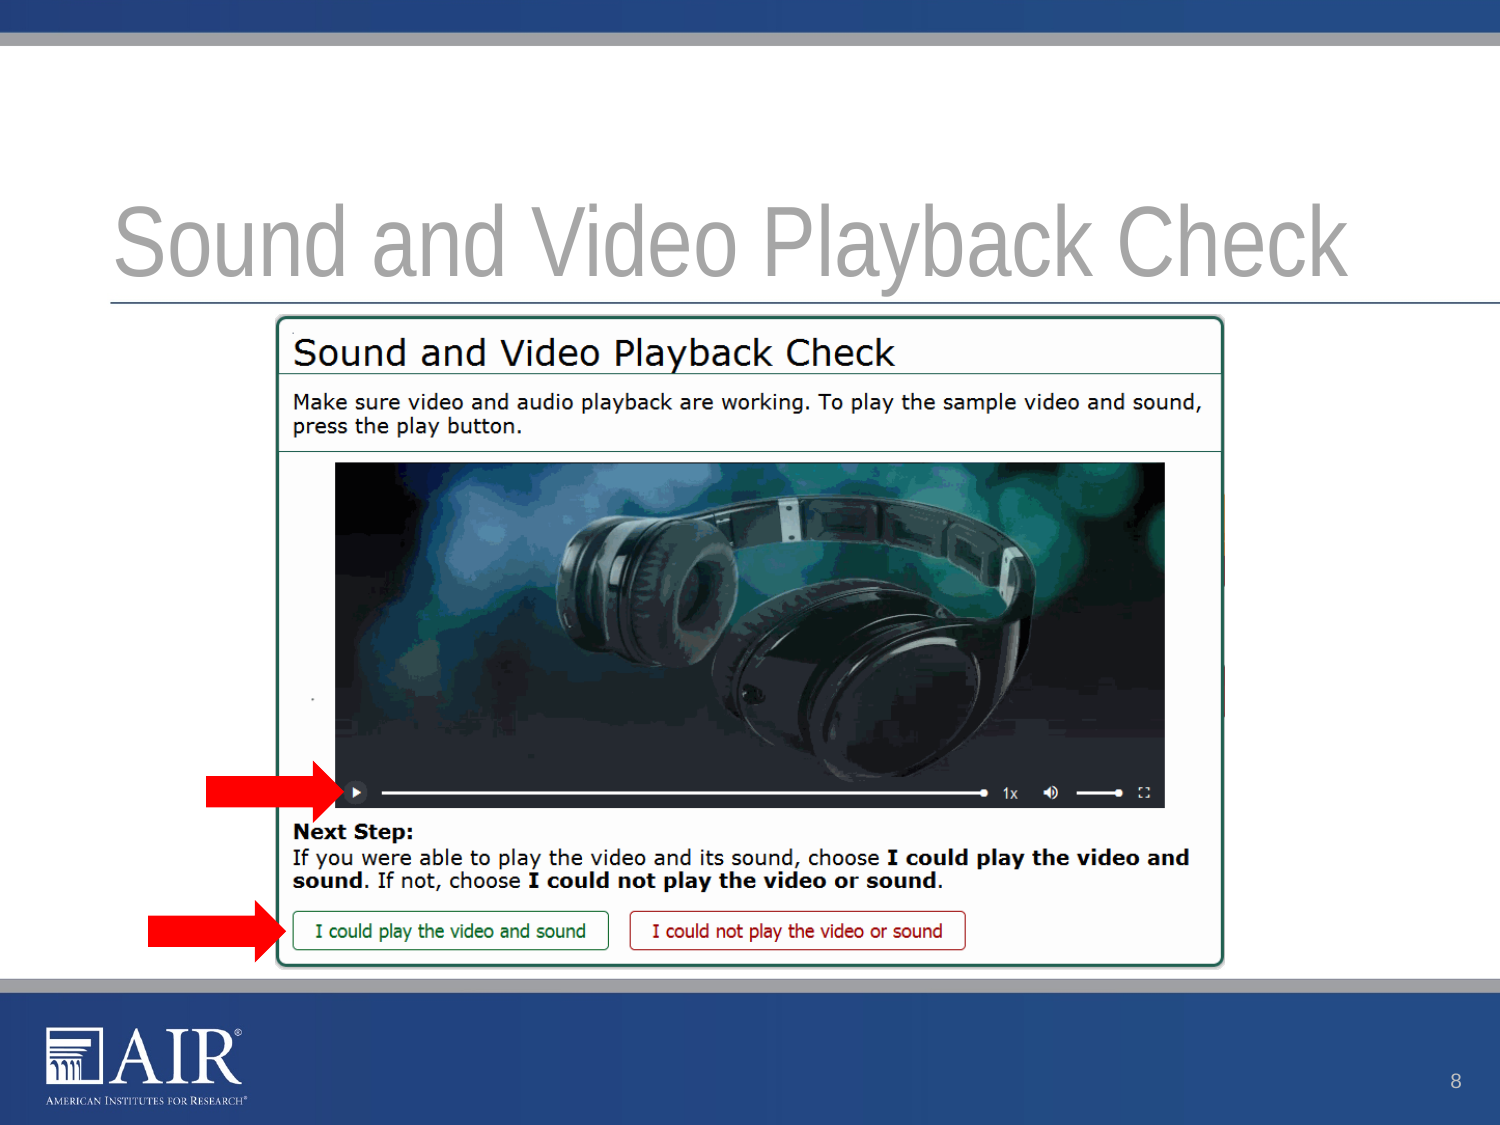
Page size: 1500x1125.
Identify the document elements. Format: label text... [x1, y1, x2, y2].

slide_number 8 [1436, 1067, 1462, 1093]
text_box [145, 898, 269, 965]
picture [0, 0, 1500, 1125]
title Sound and Video Playback Check [112, 51, 1463, 297]
text_box [203, 774, 269, 810]
